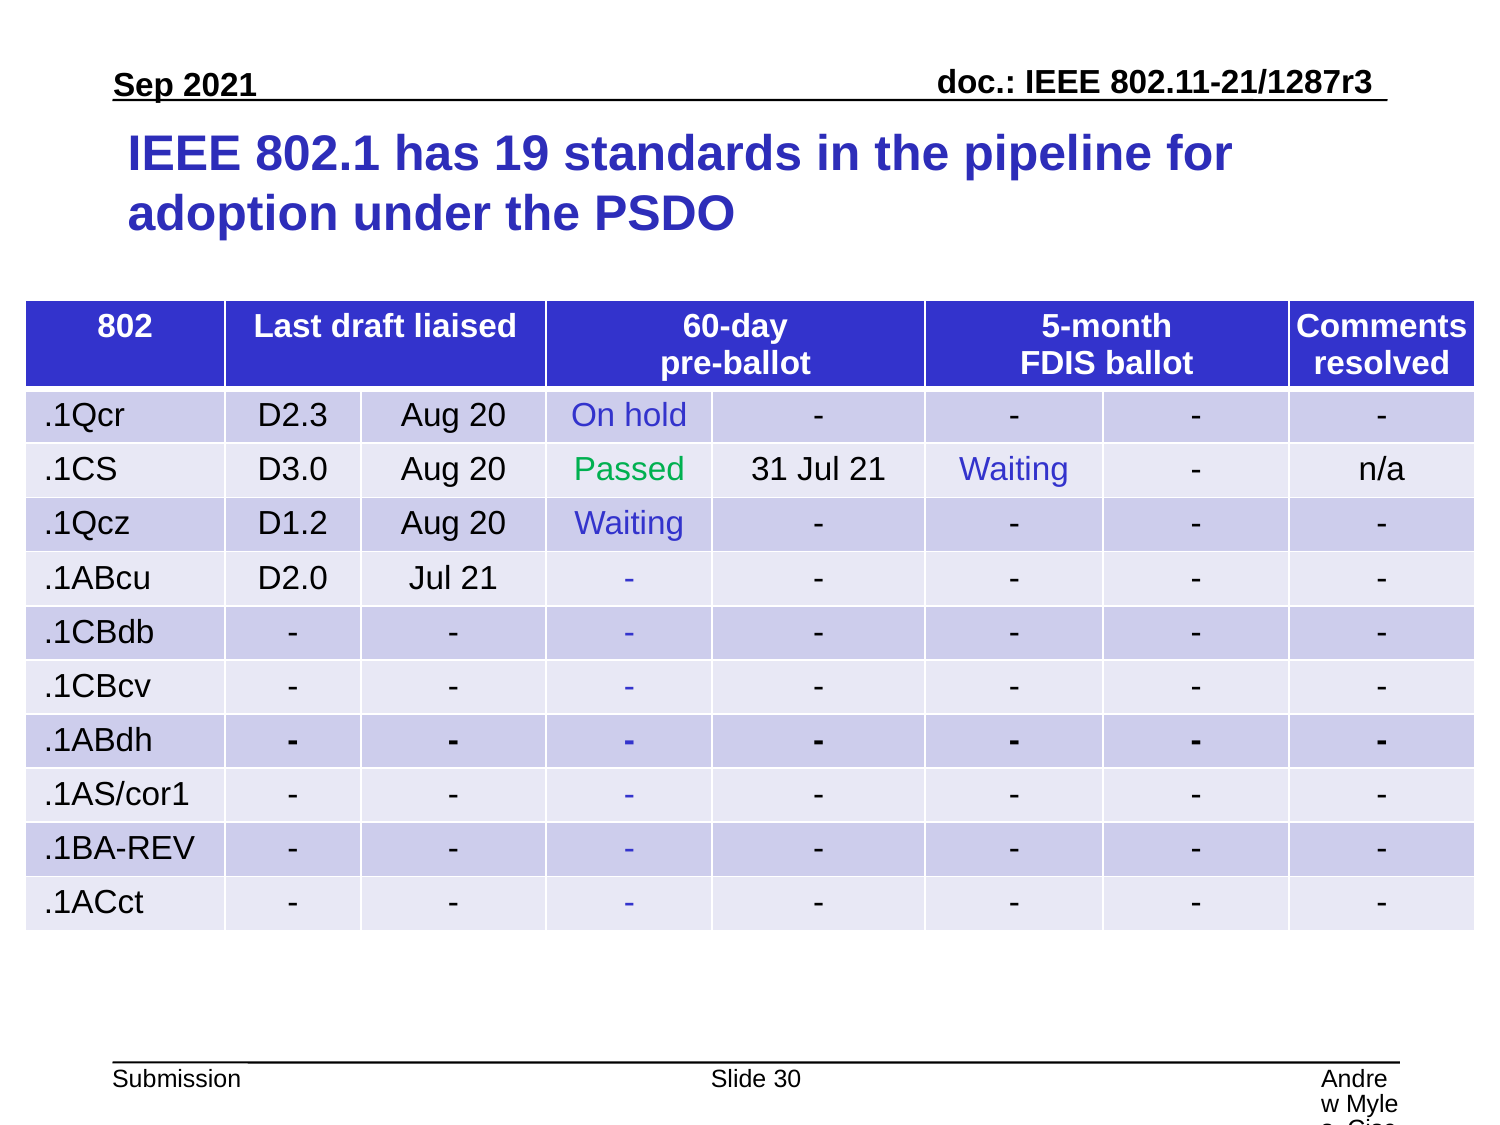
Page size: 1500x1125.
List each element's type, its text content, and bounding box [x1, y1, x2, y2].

table_cell - [713, 498, 924, 551]
table_cell Passed [547, 444, 711, 497]
table_cell - [1104, 552, 1288, 605]
table_cell - [547, 661, 711, 713]
table_cell - [1104, 661, 1288, 713]
table_cell - [926, 661, 1102, 713]
table_cell Aug 20 [362, 498, 545, 551]
table_cell - [713, 769, 924, 821]
table_cell Aug 20 [362, 444, 545, 497]
table_cell On hold [547, 392, 711, 442]
table_cell - [1290, 498, 1474, 551]
table_cell - [362, 607, 545, 659]
table_cell - [1104, 769, 1288, 821]
table_cell - [926, 607, 1102, 659]
table_header Last draft liaised [226, 301, 545, 386]
table_cell - [362, 661, 545, 713]
table_cell - [1104, 607, 1288, 659]
table_cell - [1290, 823, 1474, 876]
table_cell - [547, 823, 711, 876]
table_header Comments resolved [1290, 301, 1474, 386]
table_cell - [362, 877, 545, 930]
table_cell - [226, 877, 360, 930]
table_cell - [547, 607, 711, 659]
table_cell - [1104, 444, 1288, 497]
table_cell Aug 20 [362, 392, 545, 442]
table_cell - [547, 769, 711, 821]
table_cell - [362, 823, 545, 876]
table_cell D1.2 [226, 498, 360, 551]
table_cell .1Qcr [26, 392, 224, 442]
table_cell - [926, 498, 1102, 551]
table_cell .1CS [26, 444, 224, 497]
table_cell Jul 21 [362, 552, 545, 605]
table_cell - [926, 769, 1102, 821]
table_cell - [1290, 392, 1474, 442]
table_cell 31 Jul 21 [713, 444, 924, 497]
table_cell - [1104, 715, 1288, 767]
footer Andrew Myles, Cisco [1320, 1061, 1402, 1093]
table_cell D3.0 [226, 444, 360, 497]
table_cell - [1290, 661, 1474, 713]
table_cell - [547, 877, 711, 930]
table_cell .1AS/cor1 [26, 769, 224, 821]
table_cell - [713, 552, 924, 605]
table_cell - [226, 607, 360, 659]
table_cell D2.3 [226, 392, 360, 442]
table_cell - [226, 823, 360, 876]
table_cell .1ABcu [26, 552, 224, 605]
table_cell Waiting [547, 498, 711, 551]
table_cell - [1290, 769, 1474, 821]
table_cell - [926, 823, 1102, 876]
table_cell - [226, 769, 360, 821]
table_cell .1CBdb [26, 607, 224, 659]
table_cell - [1290, 877, 1474, 930]
table_cell - [713, 661, 924, 713]
table_cell D2.0 [226, 552, 360, 605]
table_cell - [547, 715, 711, 767]
table_cell Waiting [926, 444, 1102, 497]
table_cell - [362, 715, 545, 767]
title IEEE 802.1 has 19 standards in the pipeline for adoption under the PSDO [112, 112, 1388, 288]
table_cell - [547, 552, 711, 605]
table_cell - [713, 877, 924, 930]
table_cell - [926, 715, 1102, 767]
table_cell .1ACct [26, 877, 224, 930]
table_cell - [713, 607, 924, 659]
table_cell - [362, 769, 545, 821]
table_cell .1ABdh [26, 715, 224, 767]
table_cell - [1104, 498, 1288, 551]
table_cell - [713, 715, 924, 767]
table_cell - [926, 552, 1102, 605]
table_cell - [926, 392, 1102, 442]
table_cell - [1104, 392, 1288, 442]
table_cell - [226, 715, 360, 767]
table_cell .1CBcv [26, 661, 224, 713]
table_header 802 [26, 301, 224, 386]
table_header 60-day pre-ballot [547, 301, 924, 386]
table_cell n/a [1290, 444, 1474, 497]
table_cell - [1290, 715, 1474, 767]
table_cell - [713, 823, 924, 876]
table_cell .1BA-REV [26, 823, 224, 876]
table_cell - [1290, 607, 1474, 659]
table_cell - [926, 877, 1102, 930]
table_cell - [1104, 823, 1288, 876]
table_header 5-month FDIS ballot [926, 301, 1288, 386]
table_cell - [713, 392, 924, 442]
table_cell .1Qcz [26, 498, 224, 551]
slide_number Slide 30 [709, 1061, 803, 1093]
table_cell - [1290, 552, 1474, 605]
table_cell - [1104, 877, 1288, 930]
table_cell - [226, 661, 360, 713]
